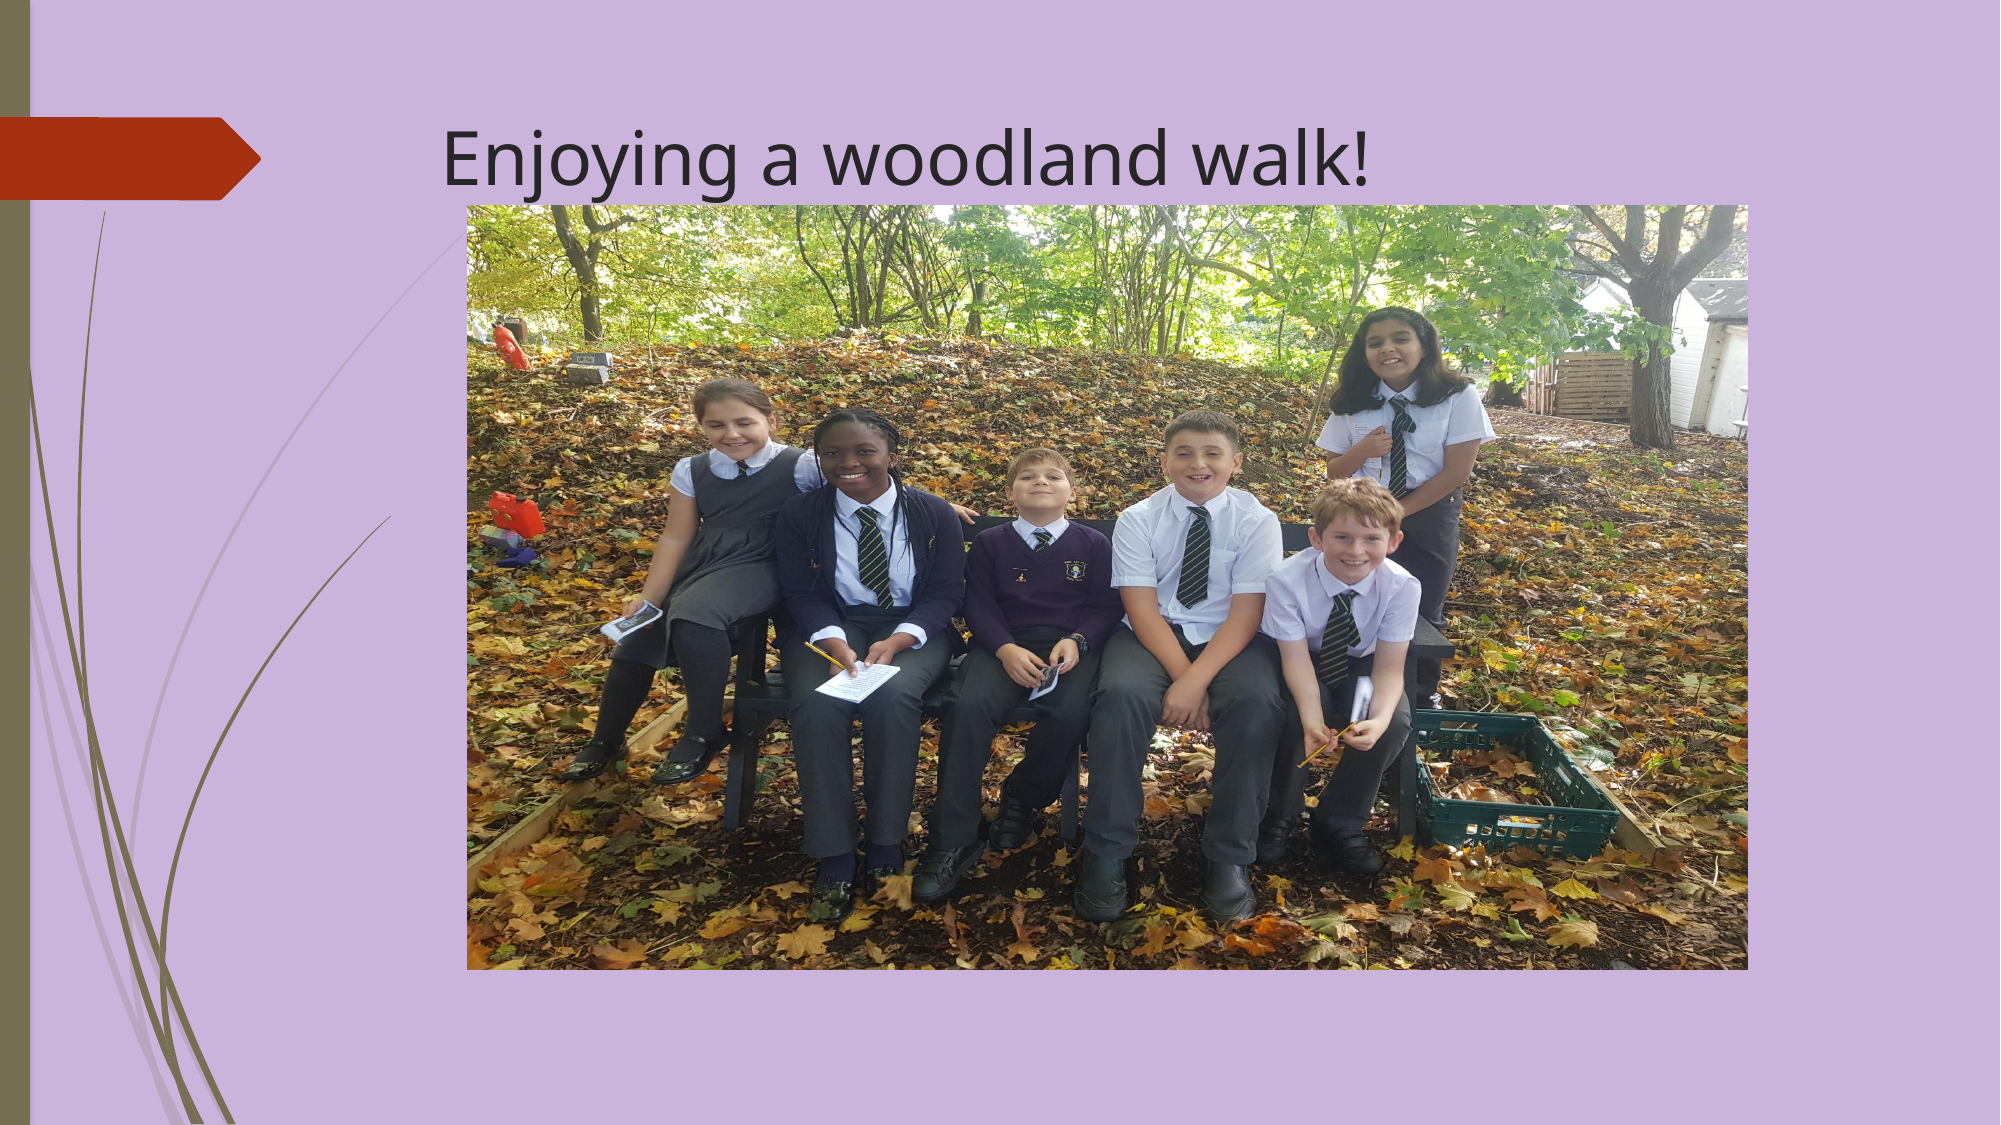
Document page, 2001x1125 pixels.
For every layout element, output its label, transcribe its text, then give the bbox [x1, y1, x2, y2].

title Enjoying a woodland walk! [425, 102, 1888, 313]
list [466, 205, 1748, 970]
